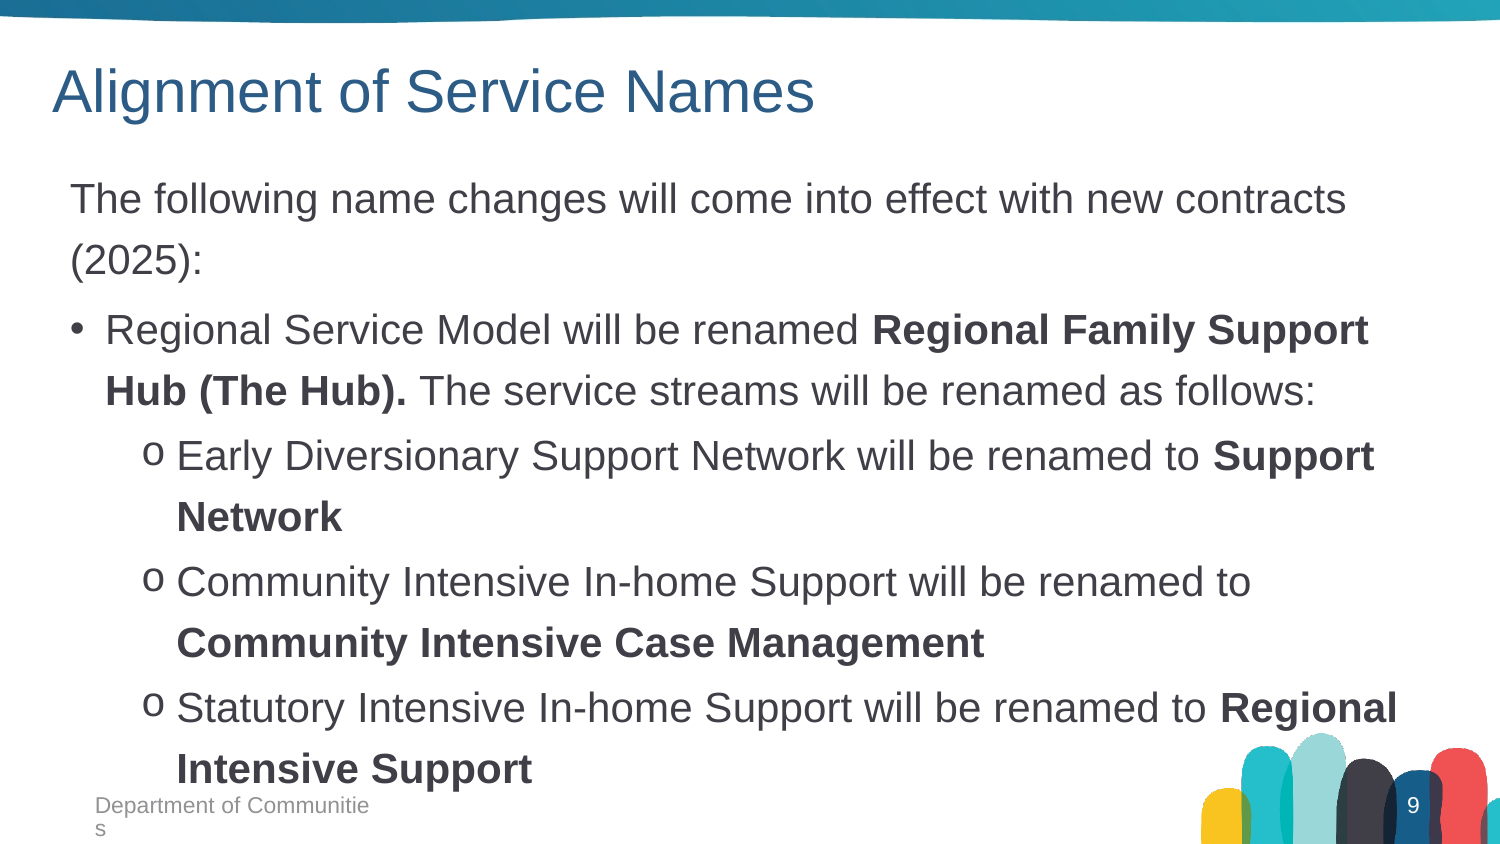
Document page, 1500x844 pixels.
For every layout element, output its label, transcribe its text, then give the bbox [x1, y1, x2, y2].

footer Department of Communities [79, 782, 395, 827]
list The following name changes will come into effect with new contracts (2025): Regional Service Model will be renamed Regional Family Support Hub (The Hub). The service streams will be renamed as follows: Early Diversionary Support Network will be renamed to Support Network Community Intensive In-home Support will be renamed to Community Intensive Case Management Statutory Intensive In-home Support will be renamed to Regional Intensive Support [54, 154, 1449, 802]
picture [1201, 733, 1500, 844]
slide_number 9 [1378, 782, 1449, 828]
title Alignment of Service Names [37, 16, 1379, 169]
picture [0, 0, 1500, 24]
